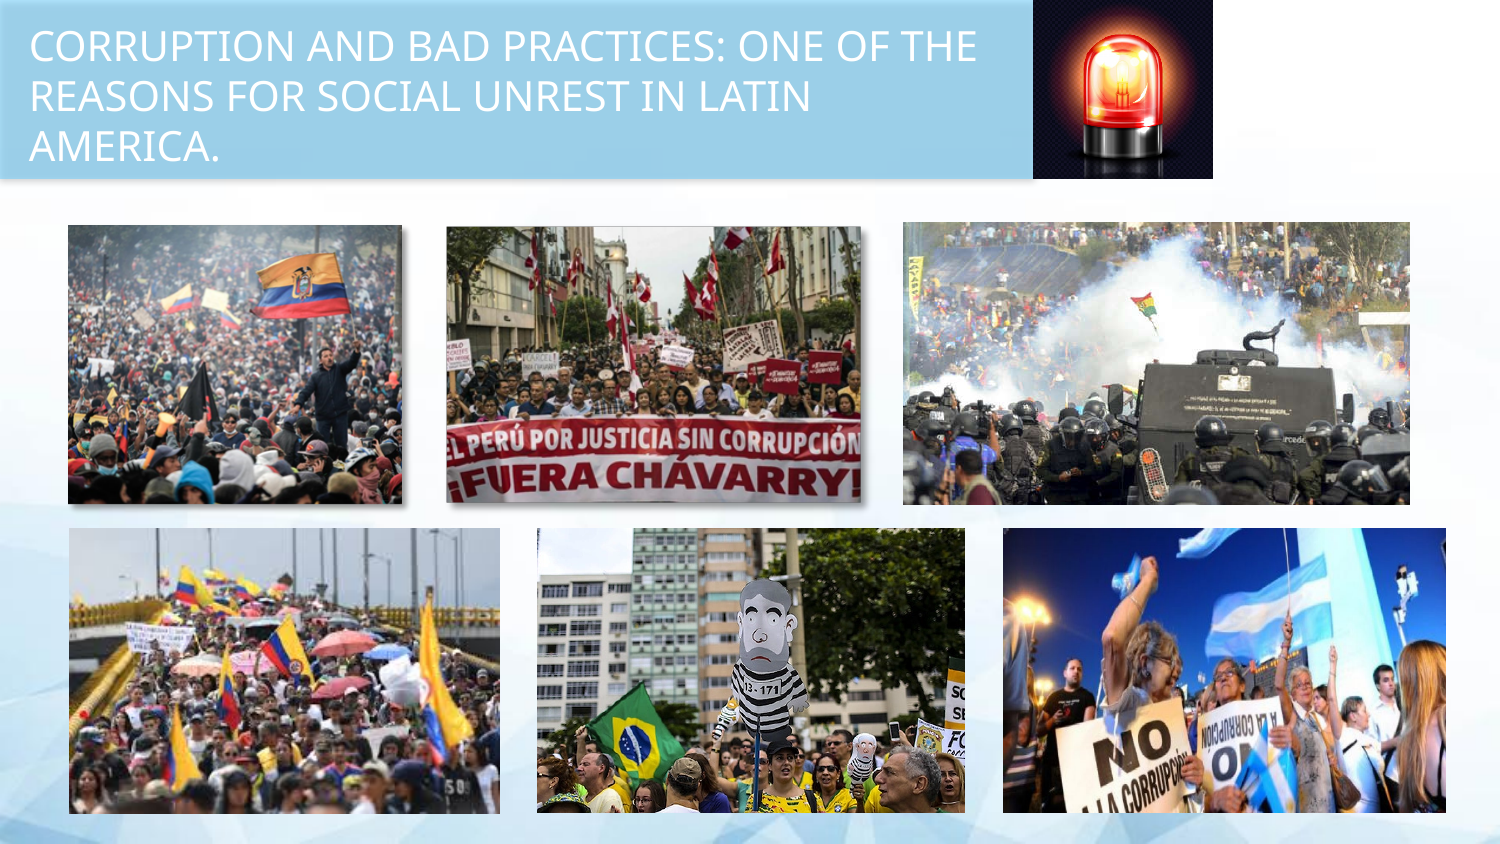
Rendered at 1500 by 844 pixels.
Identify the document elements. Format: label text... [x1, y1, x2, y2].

text_box CORRUPTION AND BAD PRACTICES: ONE OF THE REASONS FOR SOCIAL UNREST IN LATIN AMERICA. [13, 12, 1010, 178]
text_box [0, 0, 1030, 180]
picture [0, 0, 1500, 844]
